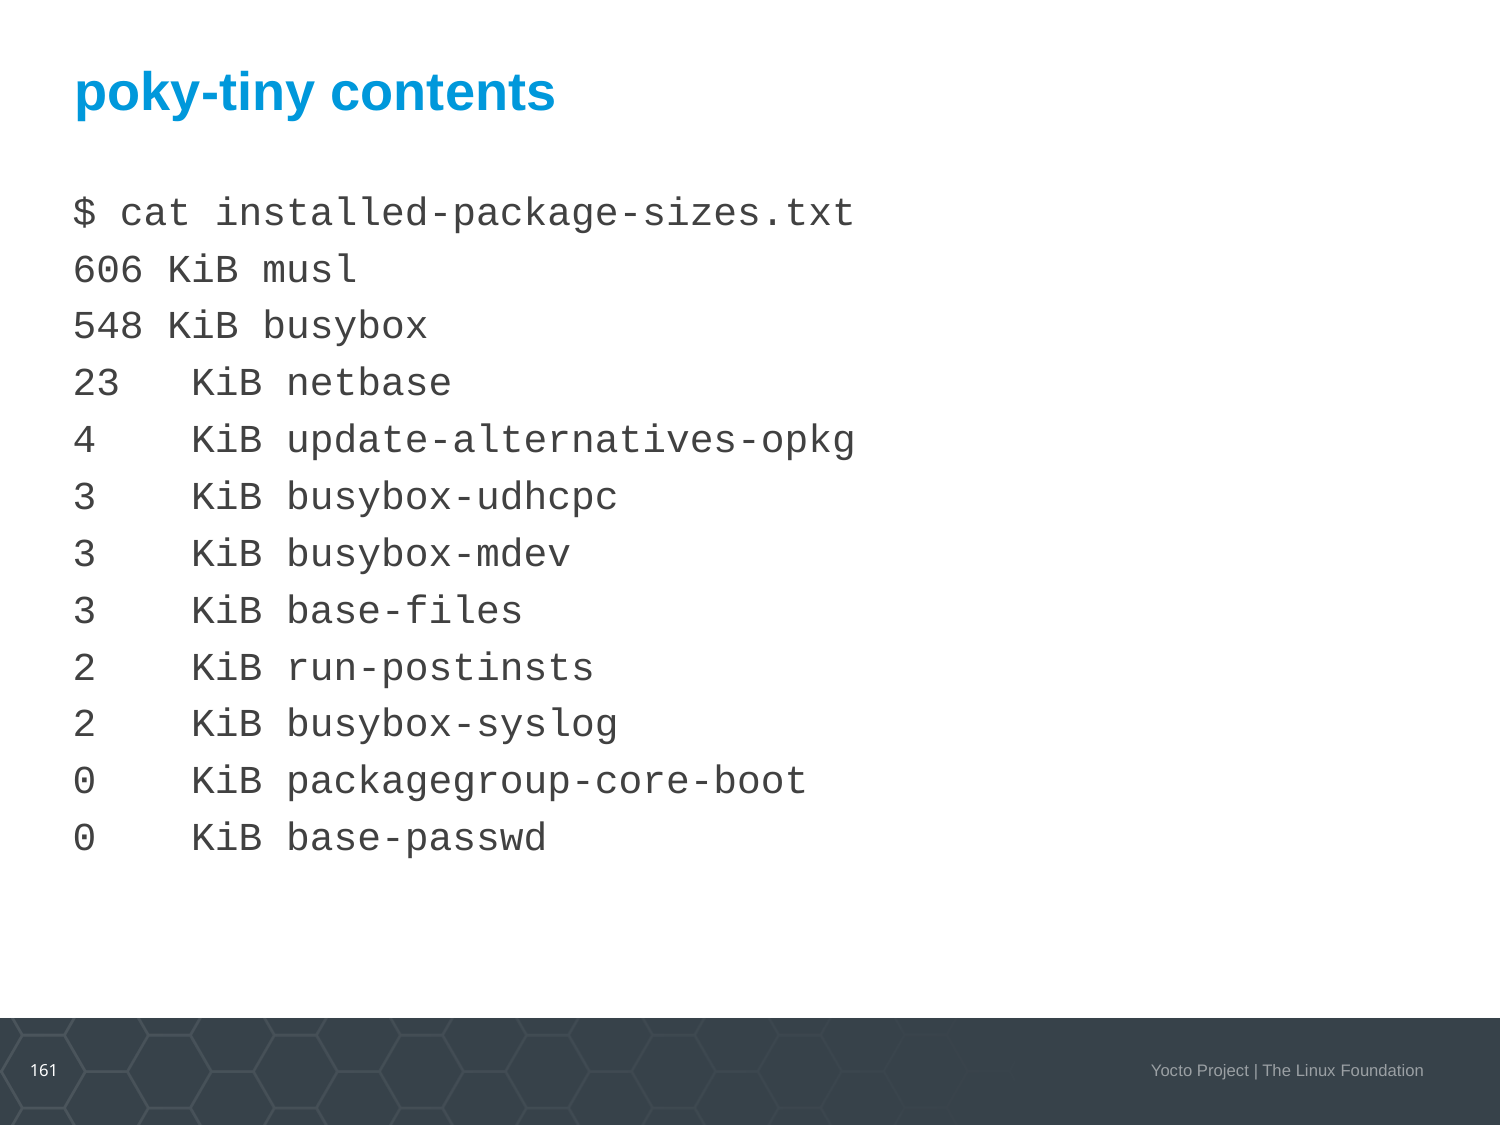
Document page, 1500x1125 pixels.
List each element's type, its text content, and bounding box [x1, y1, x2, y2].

picture [0, 0, 1500, 1125]
title poky-tiny contents [74, 67, 1425, 213]
list $ cat installed-package-sizes.txt 606 KiB musl 548 KiB busybox 23 KiB netbase 4 KiB update-alternatives-opkg 3 KiB busybox-udhcpc 3 KiB busybox-mdev 3 KiB base-files 2 KiB run-postinsts 2 KiB busybox-syslog 0 KiB packagegroup-core-boot 0 KiB base-passwd [72, 176, 1423, 984]
